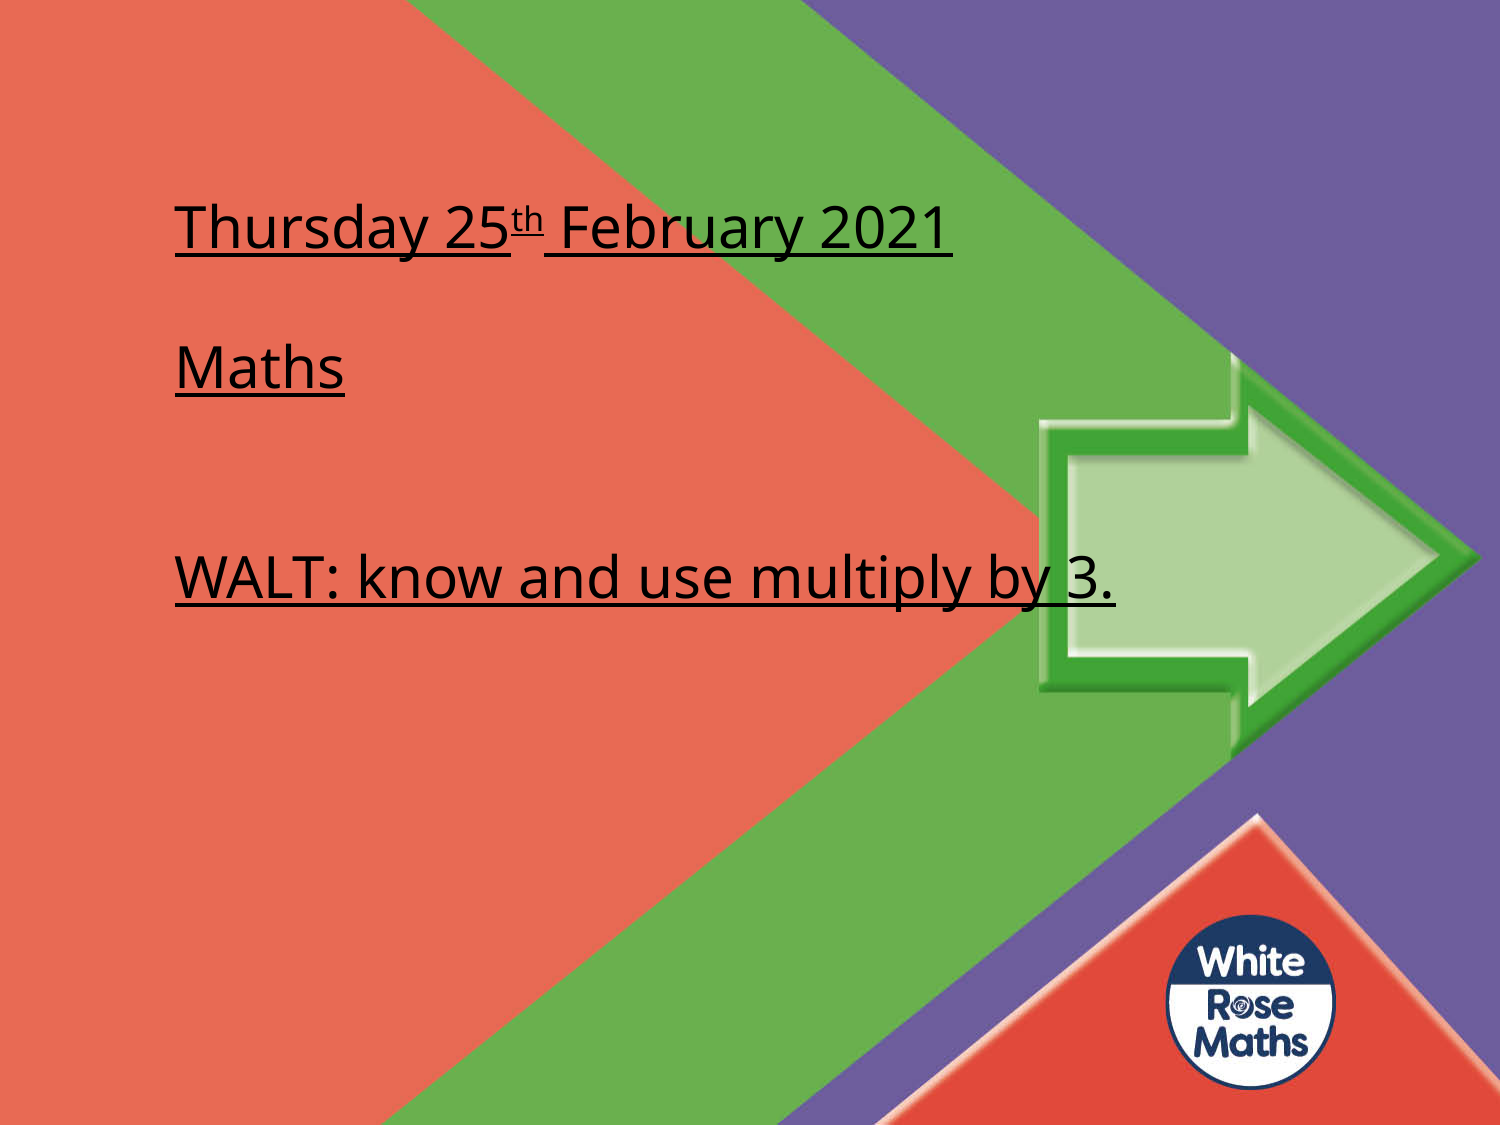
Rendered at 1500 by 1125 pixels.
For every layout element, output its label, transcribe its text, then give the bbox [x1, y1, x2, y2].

picture [0, 0, 1500, 1125]
text_box Thursday 25th February 2021 Maths WALT: know and use multiply by 3. [159, 182, 1355, 618]
